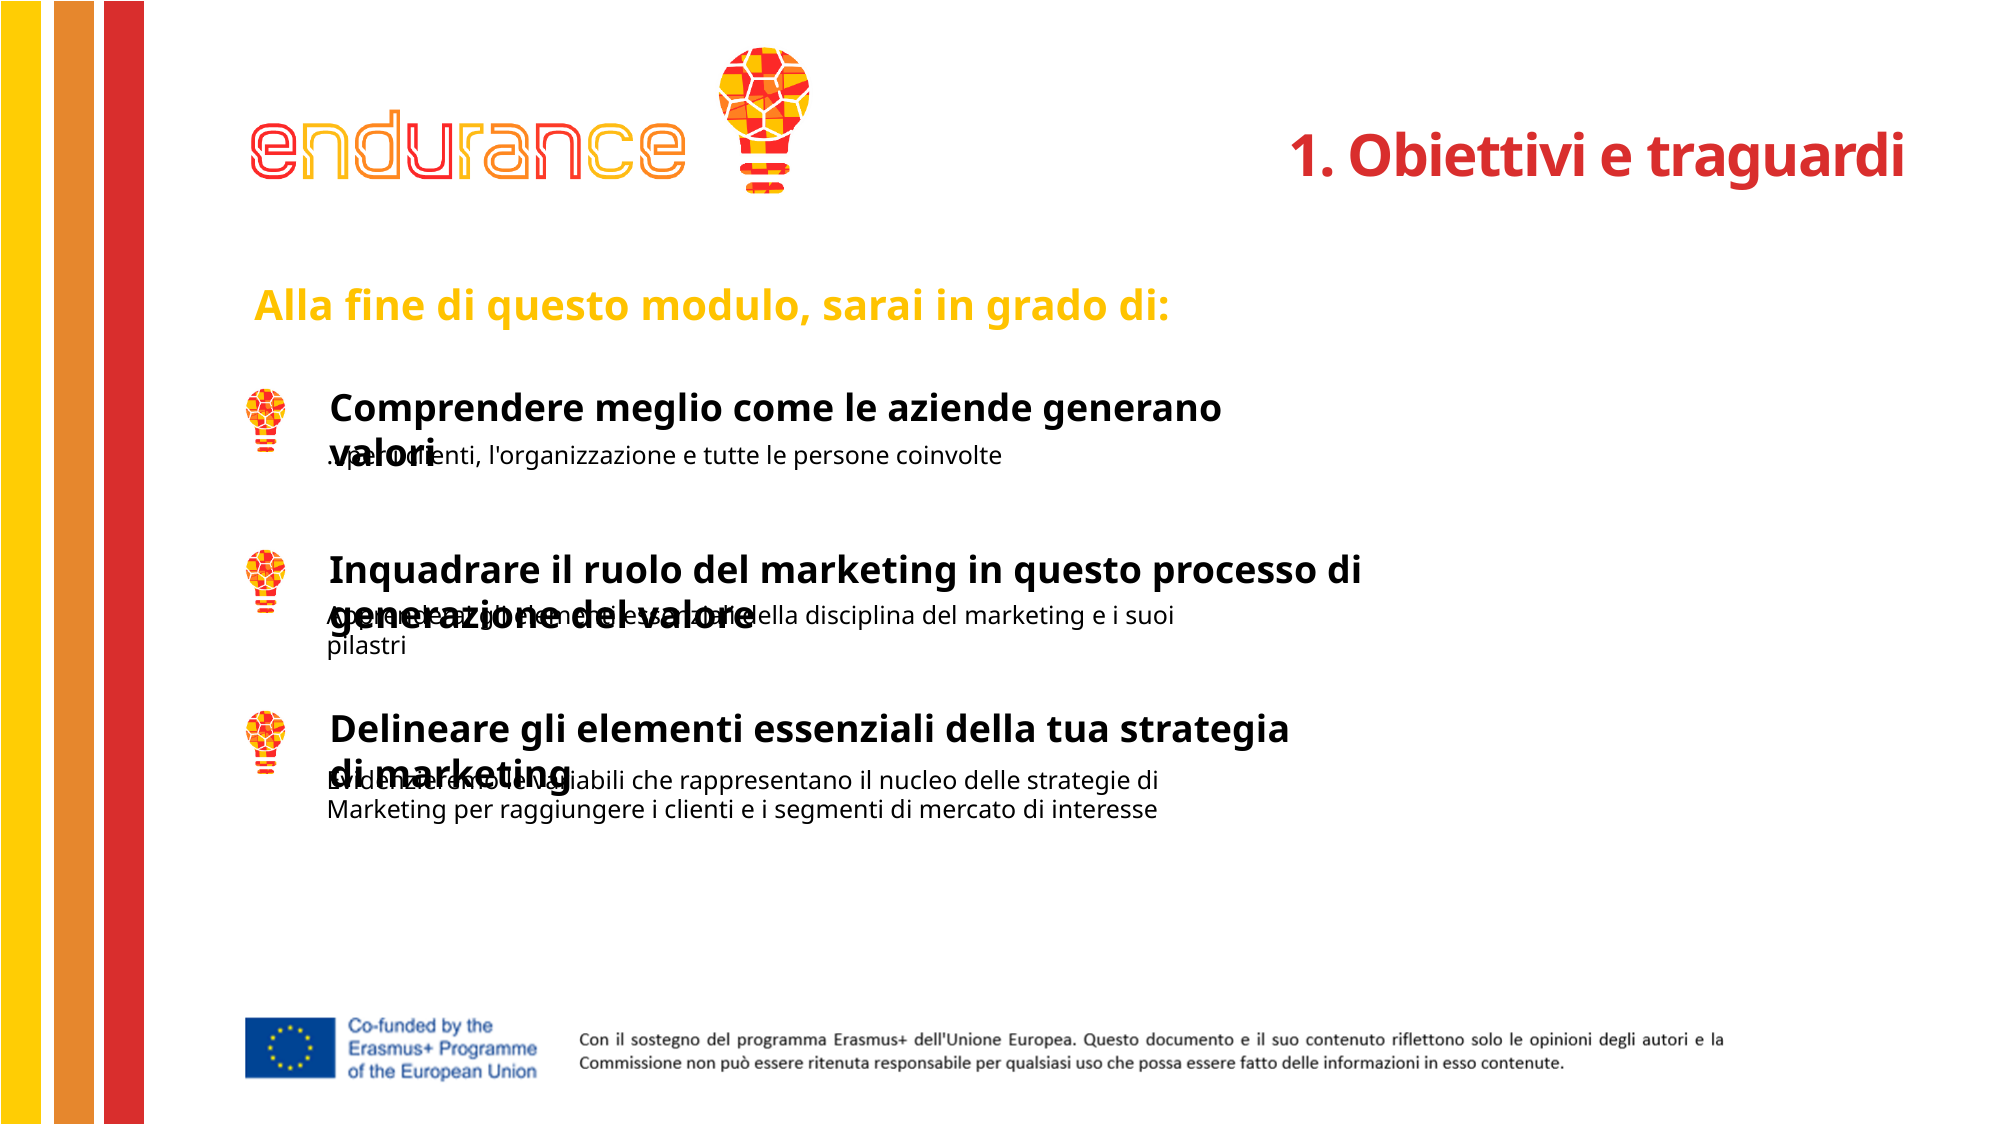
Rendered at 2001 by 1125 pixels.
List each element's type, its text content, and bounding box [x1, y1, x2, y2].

text_box [0, 0, 43, 1125]
text_box Apprenderai gli elementi essenziali della disciplina del marketing e i suoi pilastri [311, 592, 1249, 668]
picture [239, 1005, 1732, 1094]
text_box Comprendere meglio come le aziende generano valori [311, 376, 1293, 482]
text_box …per i clienti, l'organizzazione e tutte le persone coinvolte [311, 431, 1153, 477]
text_box [52, 0, 96, 1125]
text_box Inquadrare il ruolo del marketing in questo processo di generazione del valore [311, 538, 1502, 644]
text_box Delineare gli elementi essenziali della tua strategia di marketing [311, 697, 1344, 803]
subtitle Alla fine di questo modulo, sarai in grado di: [239, 196, 1228, 951]
text_box Evidenzieremo le variabili che rappresentano il nucleo delle strategie di Marketing per raggiungere i clienti e i segmenti di mercato di interesse [311, 756, 1228, 832]
picture [239, 541, 292, 621]
picture [239, 702, 292, 782]
title 1. Obiettivi e traguardi [1248, 90, 1948, 197]
text_box [102, 0, 146, 1125]
picture [239, 380, 292, 460]
picture [218, 27, 845, 212]
